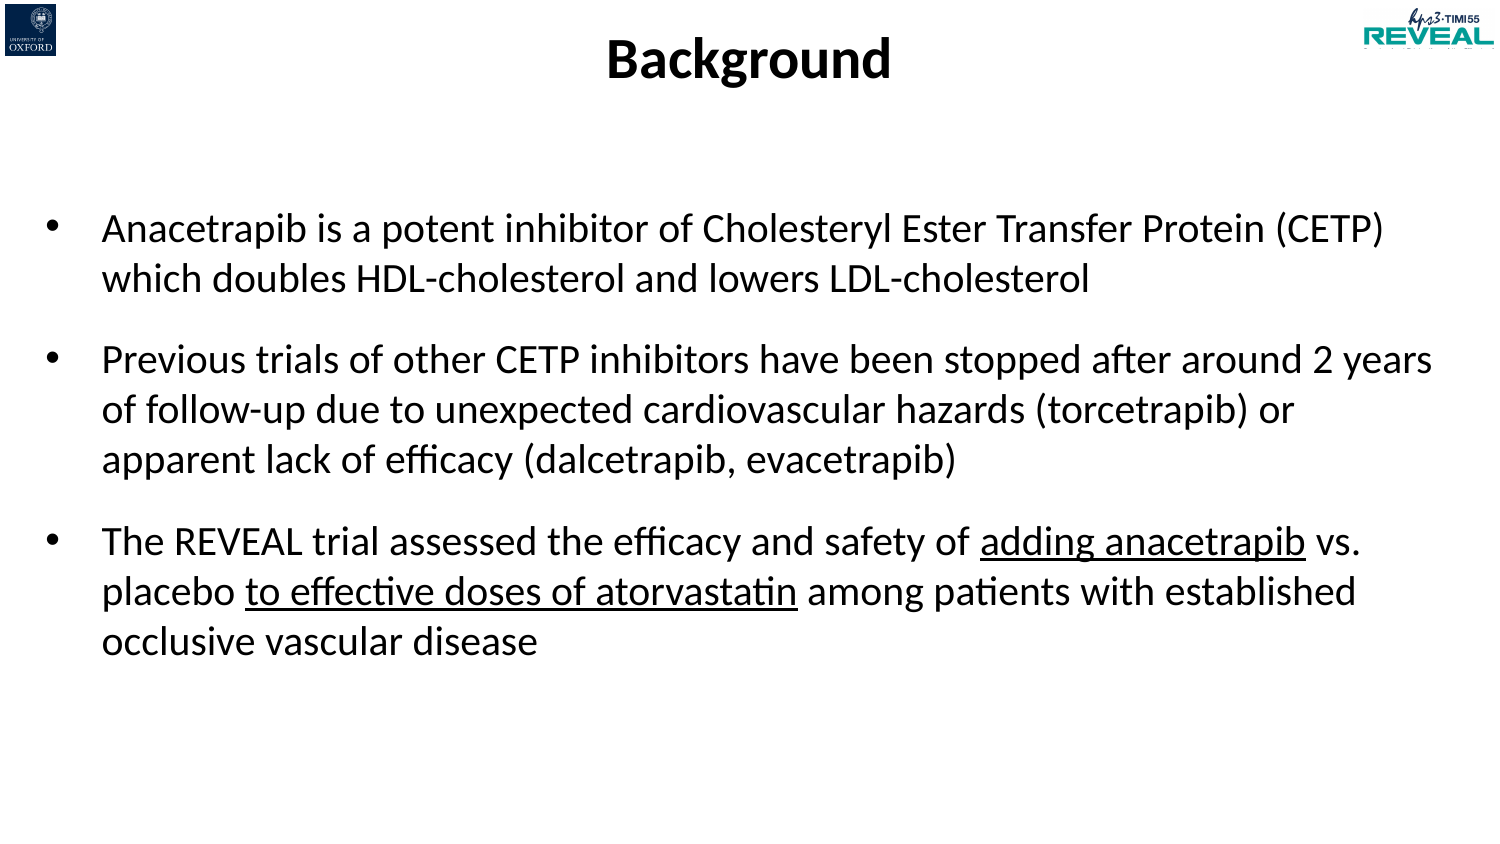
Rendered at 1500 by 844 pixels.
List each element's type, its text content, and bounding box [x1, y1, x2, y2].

picture [4, 4, 57, 56]
picture [1363, 7, 1495, 49]
title Background [75, 5, 1425, 106]
list Anacetrapib is a potent inhibitor of Cholesteryl Ester Transfer Protein (CETP) which doubles HDL-cholesterol and lowers LDL-cholesterol Previous trials of other CETP inhibitors have been stopped after around 2 years of follow-up due to unexpected cardiovascular hazards (torcetrapib) or apparent lack of efficacy (dalcetrapib, evacetrapib) The REVEAL trial assessed the efficacy and safety of adding anacetrapib vs. placebo to effective doses of atorvastatin among patients with established occlusive vascular disease [30, 193, 1488, 750]
